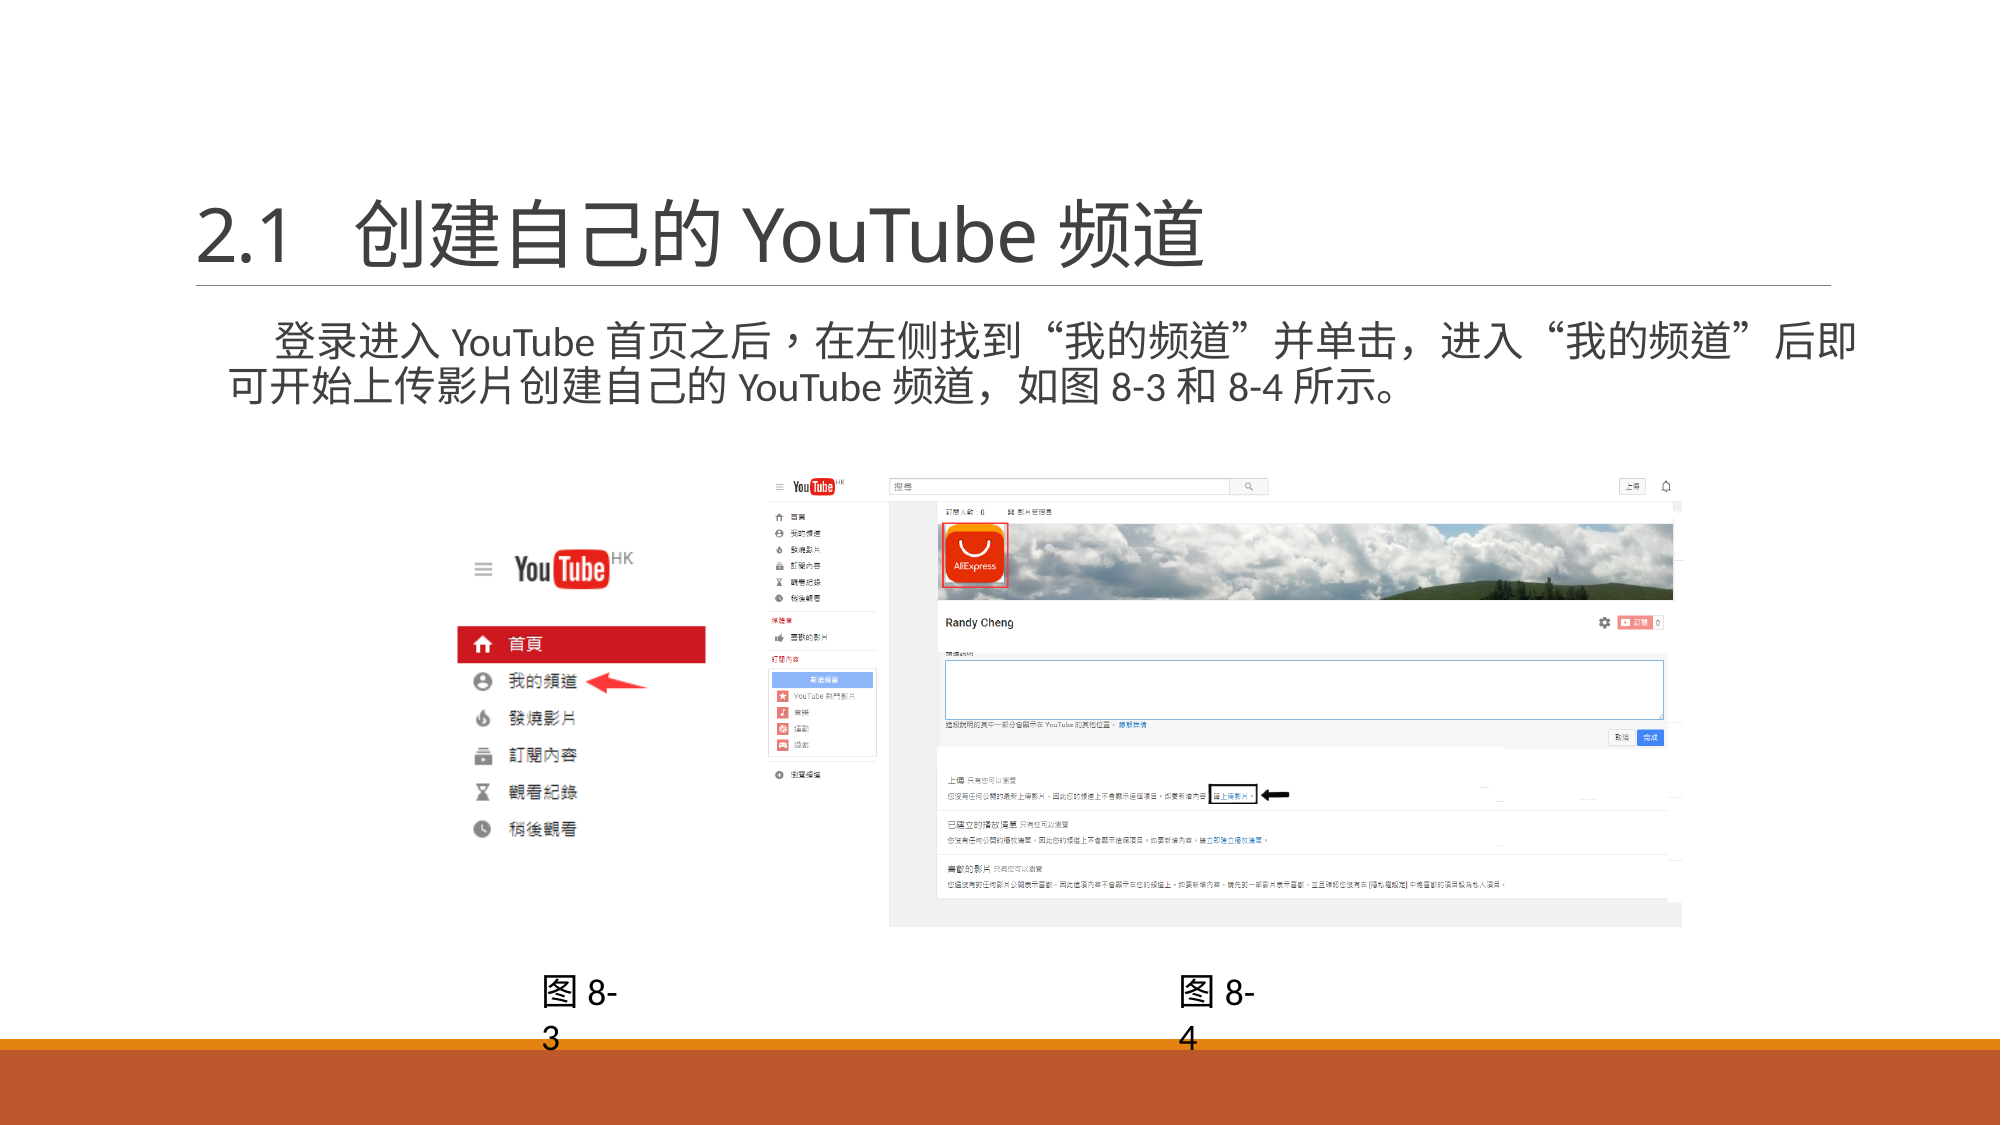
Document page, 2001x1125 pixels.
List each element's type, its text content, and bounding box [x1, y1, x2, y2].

title 2.1 创建自己的YouTube频道 [180, 47, 1830, 285]
picture [450, 542, 719, 859]
list 登录进入YouTube首页之后，在左侧找到“我的频道”并单击，进入“我的频道”后即可开始上传影片创建自己的YouTube频道，如图8-3和8-4所示。 [212, 312, 1863, 973]
text_box 图8-3 [526, 960, 650, 1065]
picture [767, 464, 1683, 938]
text_box 图8-4 [1163, 960, 1287, 1065]
